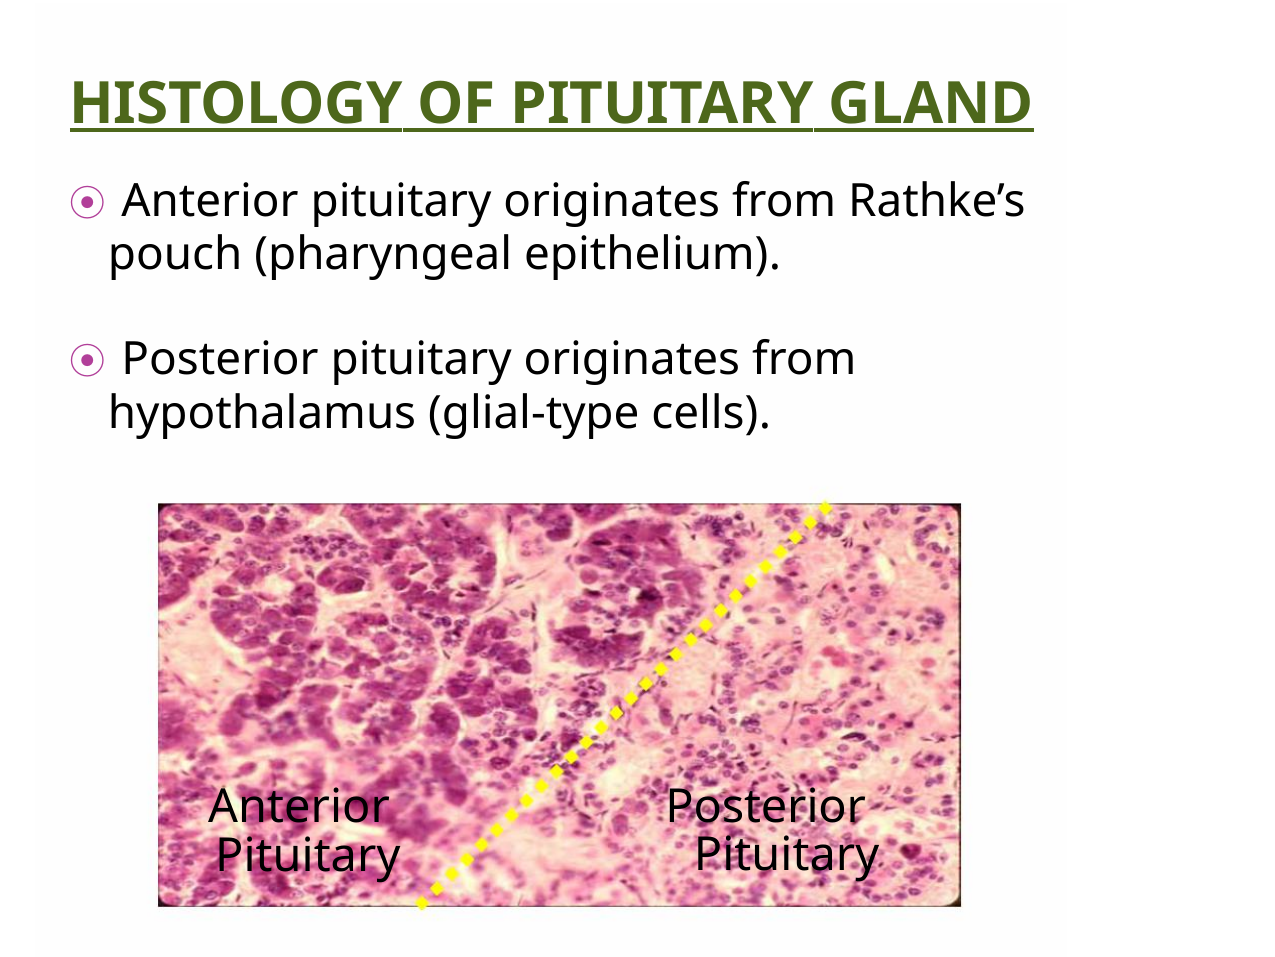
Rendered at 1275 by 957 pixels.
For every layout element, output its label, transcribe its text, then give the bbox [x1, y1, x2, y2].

text_box Posterior Pituitary [665, 787, 889, 881]
text_box ⦿ Anterior pituitary originates from Rathke’s pouch (pharyngeal epithelium). ⦿ Posterior pituitary originates from hypothalamus (glial-type cells). [69, 182, 1175, 438]
text_box Anterior Pituitary [208, 787, 411, 882]
text_box HISTOLOGY OF PITUITARY GLAND [69, 78, 1181, 135]
text_box [35, 3, 1067, 957]
